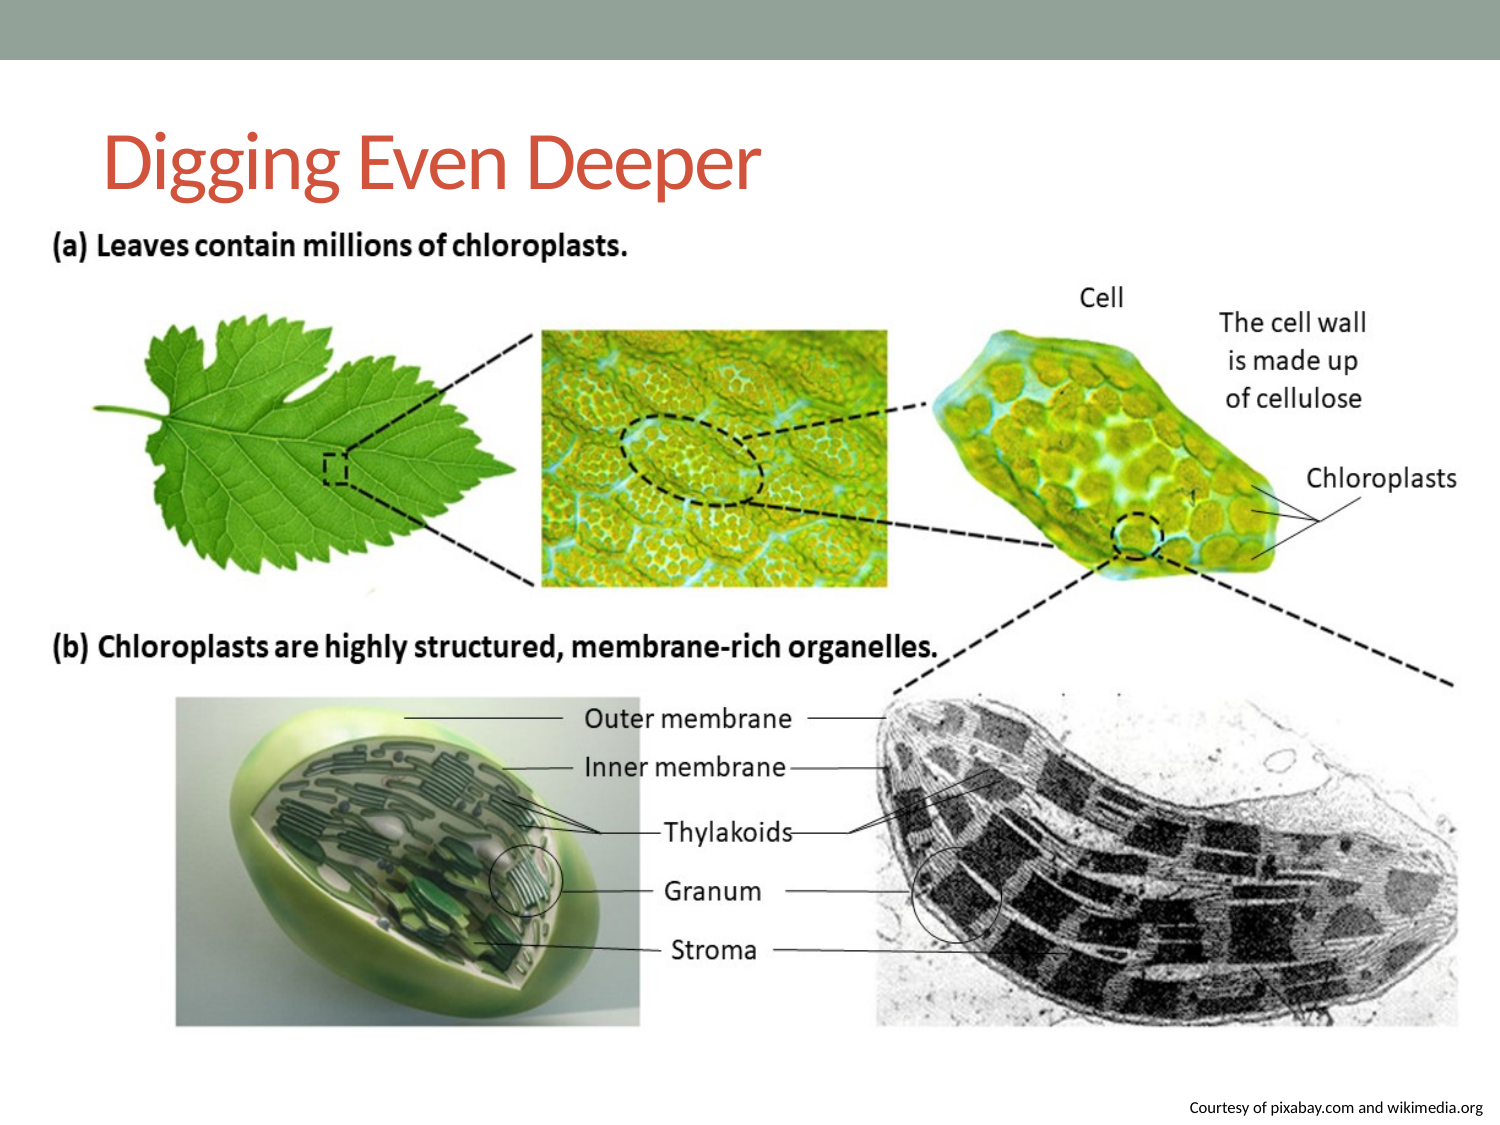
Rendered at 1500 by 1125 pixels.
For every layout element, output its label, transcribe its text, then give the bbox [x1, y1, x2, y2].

text_box Courtesy of pixabay.com and wikimedia.org [1174, 1089, 1500, 1125]
title Digging Even Deeper [87, 75, 1425, 172]
picture [24, 174, 1500, 1063]
